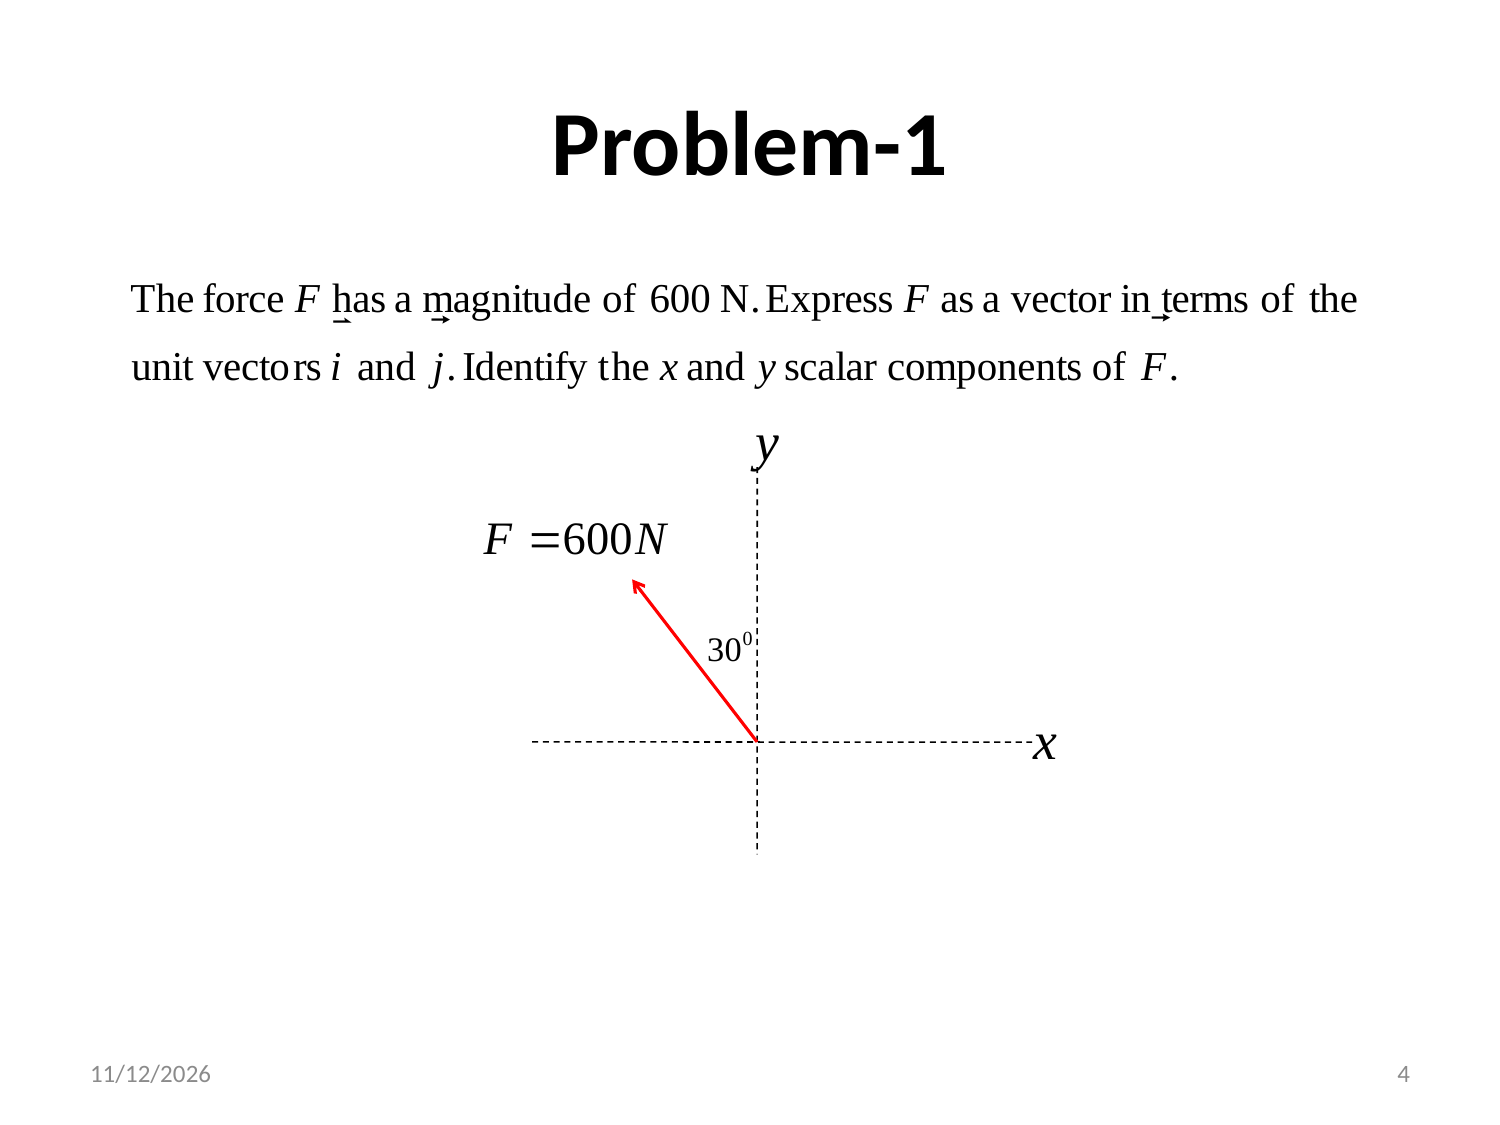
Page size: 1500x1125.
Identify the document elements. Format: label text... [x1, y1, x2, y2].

title Problem-1 [75, 45, 1425, 233]
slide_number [75, 1042, 425, 1103]
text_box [474, 424, 1068, 855]
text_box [124, 274, 1378, 399]
slide_number 4 [1074, 1042, 1425, 1103]
